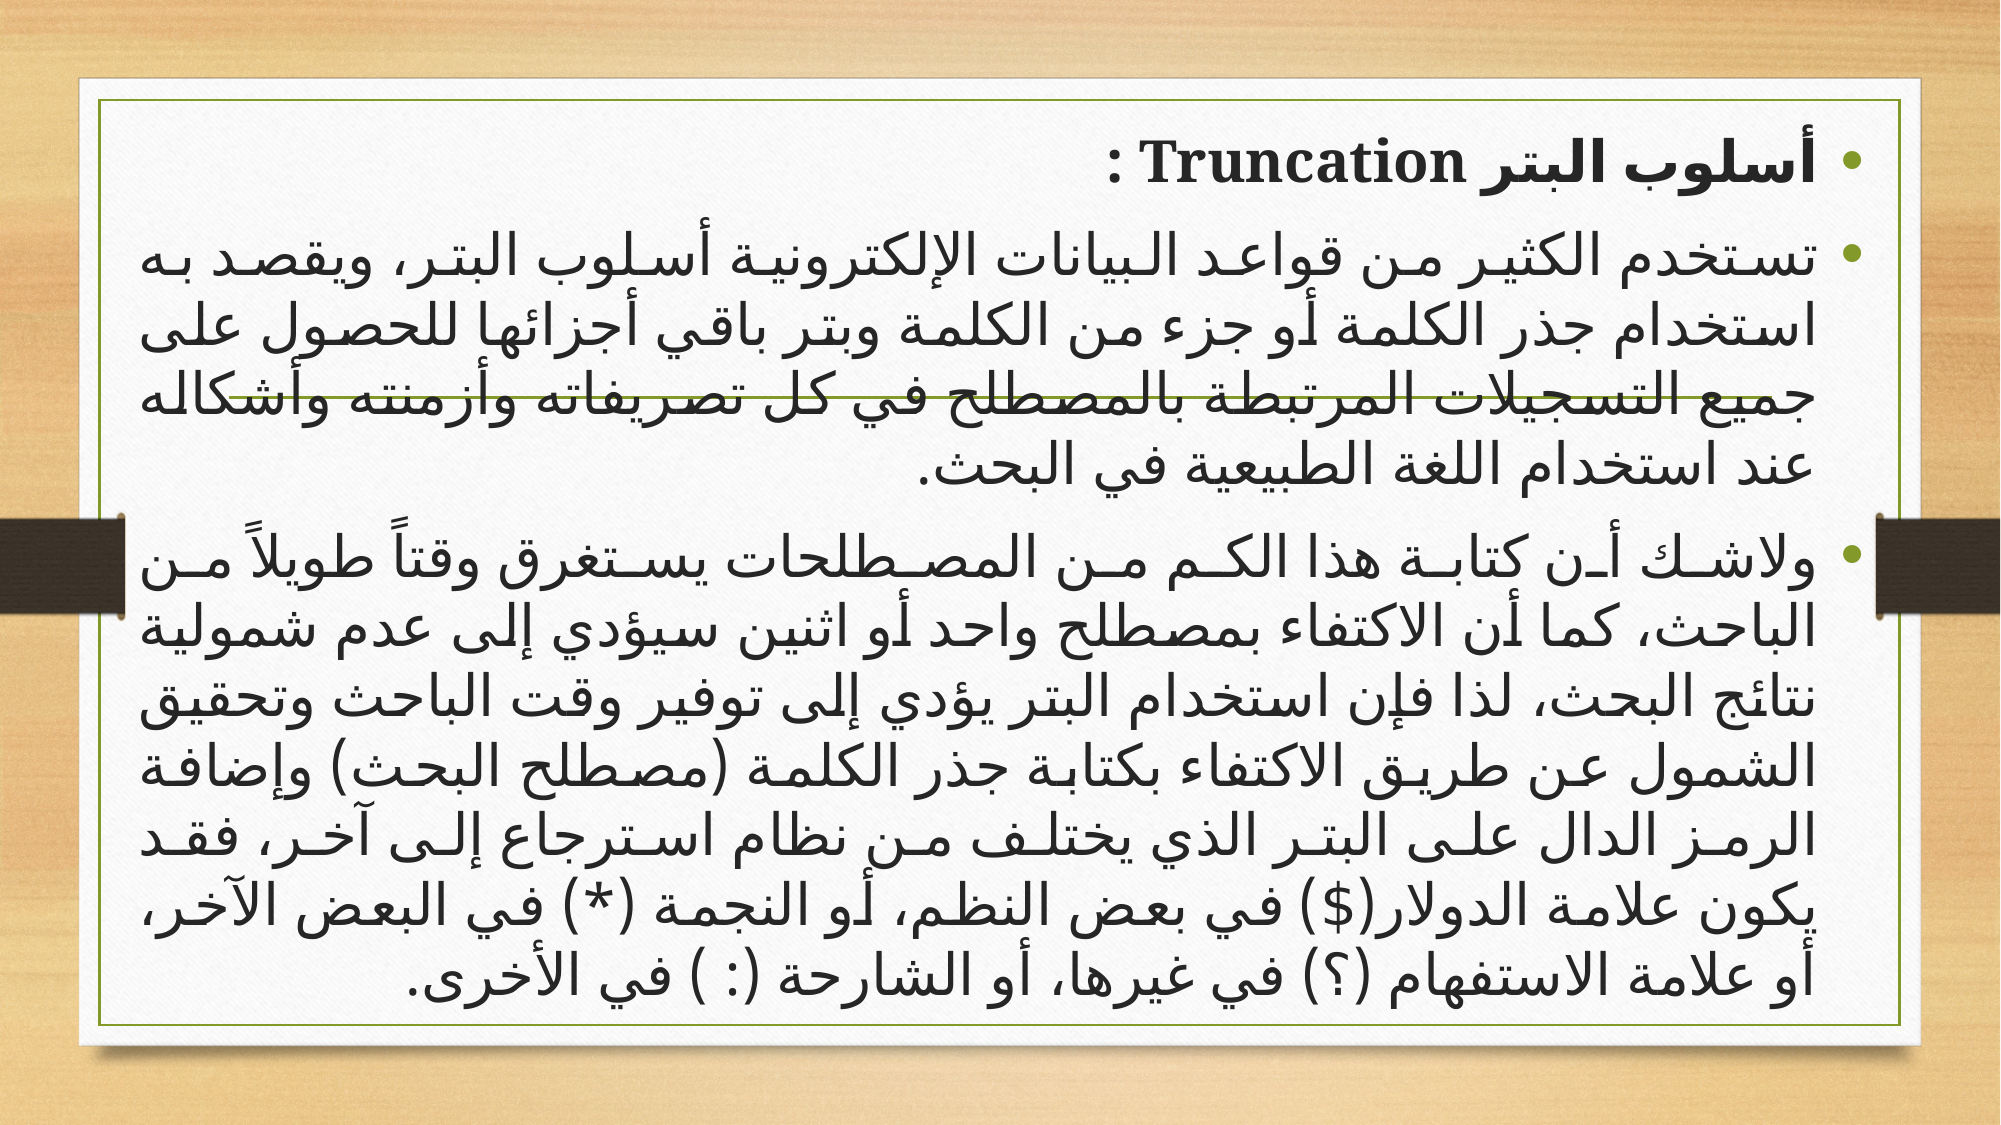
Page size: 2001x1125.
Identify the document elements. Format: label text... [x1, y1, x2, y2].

list أسلوب البتر Truncation : تستخدم الكثير من قواعد البيانات الإلكترونية أسلوب البتر، ويقصد به استخدام جذر الكلمة أو جزء من الكلمة وبتر باقي أجزائها للحصول على جميع التسجيلات المرتبطة بالمصطلح في كل تصريفاته وأزمنته وأشكاله عند استخدام اللغة الطبيعية في البحث. ولاشك أن كتابة هذا الكم من المصطلحات يستغرق وقتاً طويلاً من الباحث، كما أن الاكتفاء بمصطلح واحد أو اثنين سيؤدي إلى عدم شمولية نتائج البحث، لذا فإن استخدام البتر يؤدي إلى توفير وقت الباحث وتحقيق الشمول عن طريق الاكتفاء بكتابة جذر الكلمة (مصطلح البحث) وإضافة الرمز الدال على البتر الذي يختلف من نظام استرجاع إلى آخر، فقد يكون علامة الدولار($) في بعض النظم، أو النجمة (*) في البعض الآخر، أو علامة الاستفهام (؟) في غيرها، أو الشارحة (: ) في الأخرى. [123, 116, 1878, 1026]
picture [0, 0, 2001, 1125]
